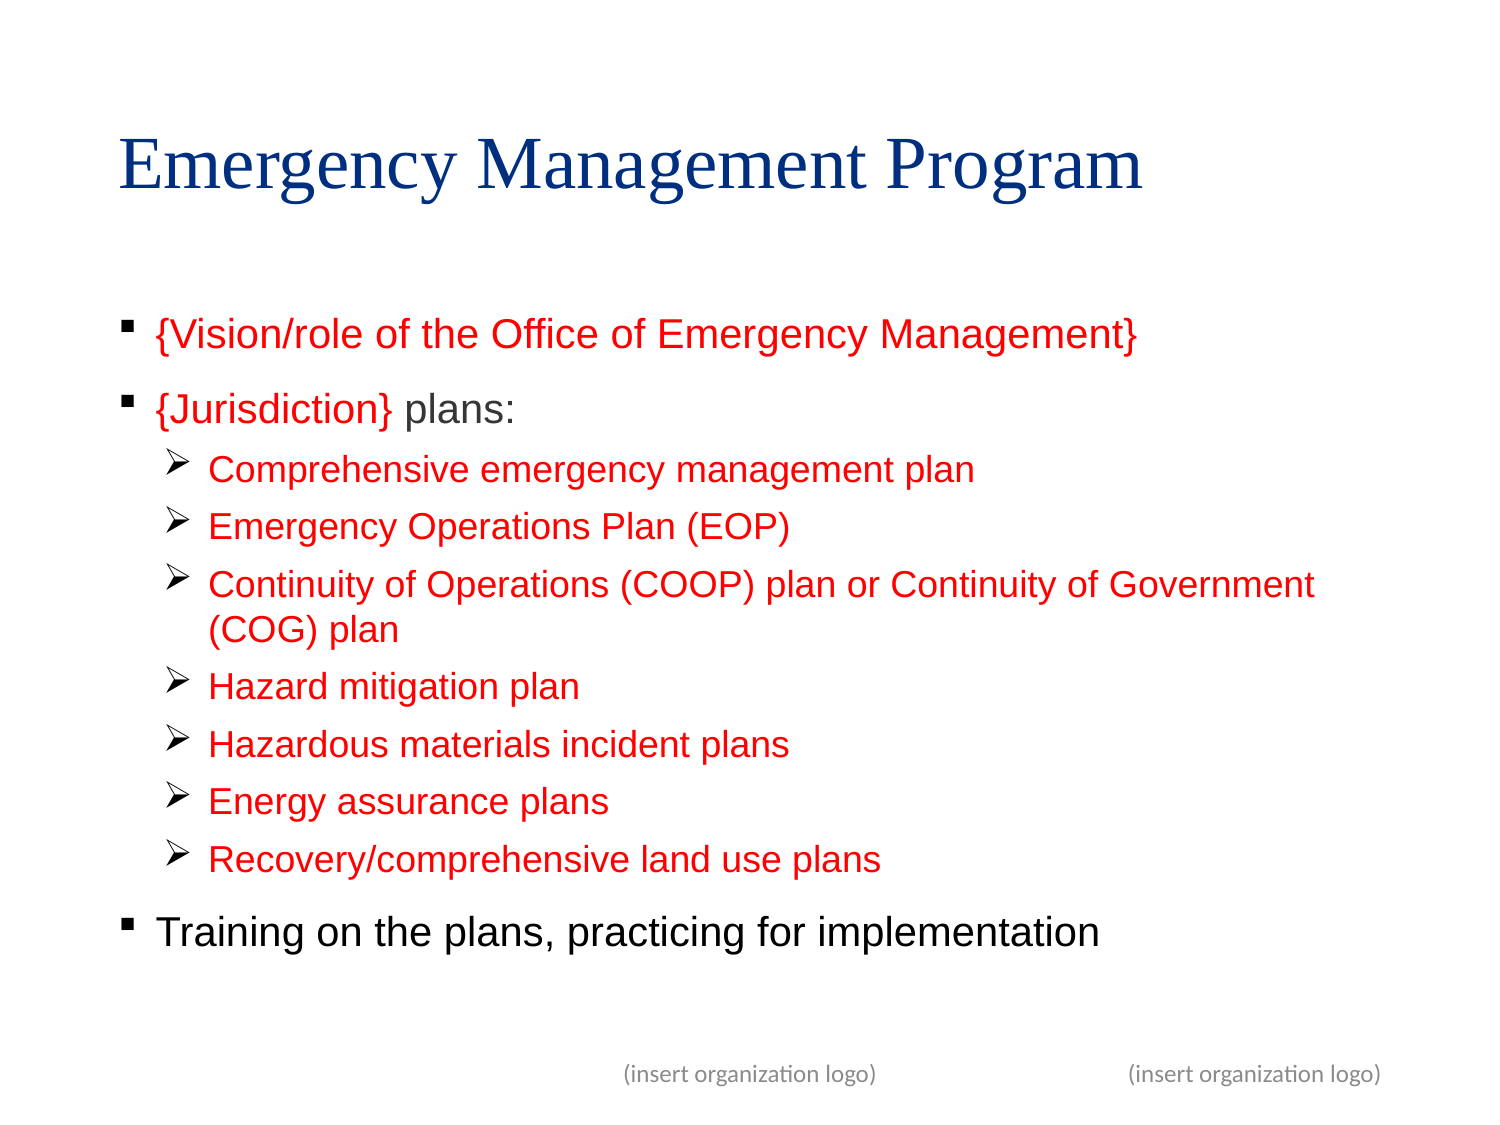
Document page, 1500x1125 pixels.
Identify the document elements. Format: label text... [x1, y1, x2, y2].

list {Vision/role of the Office of Emergency Management} {Jurisdiction} plans: Comprehensive emergency management plan Emergency Operations Plan (EOP) Continuity of Operations (COOP) plan or Continuity of Government (COG) plan Hazard mitigation plan Hazardous materials incident plans Energy assurance plans Recovery/comprehensive land use plans Training on the plans, practicing for implementation [103, 299, 1397, 1014]
footer (insert organization logo) [496, 1042, 1004, 1103]
title Emergency Management Program [103, 59, 1397, 278]
slide_number 9 [1059, 1042, 1397, 1103]
